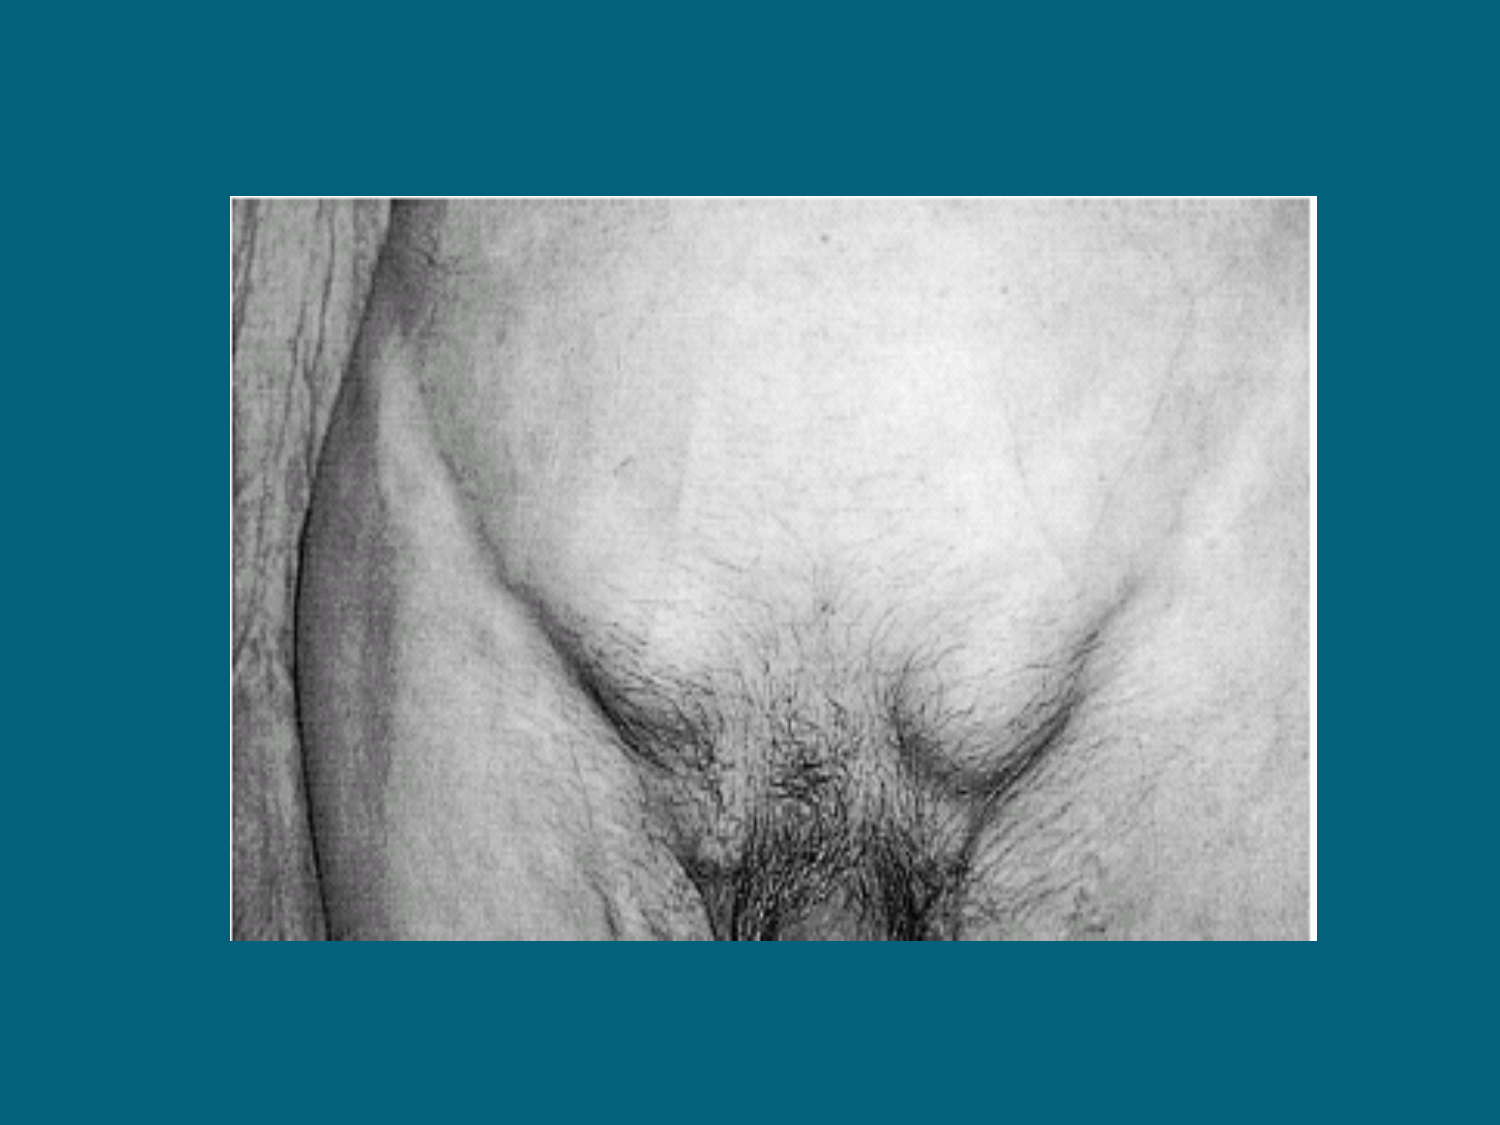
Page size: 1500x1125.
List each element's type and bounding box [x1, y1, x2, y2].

picture [231, 197, 1316, 940]
